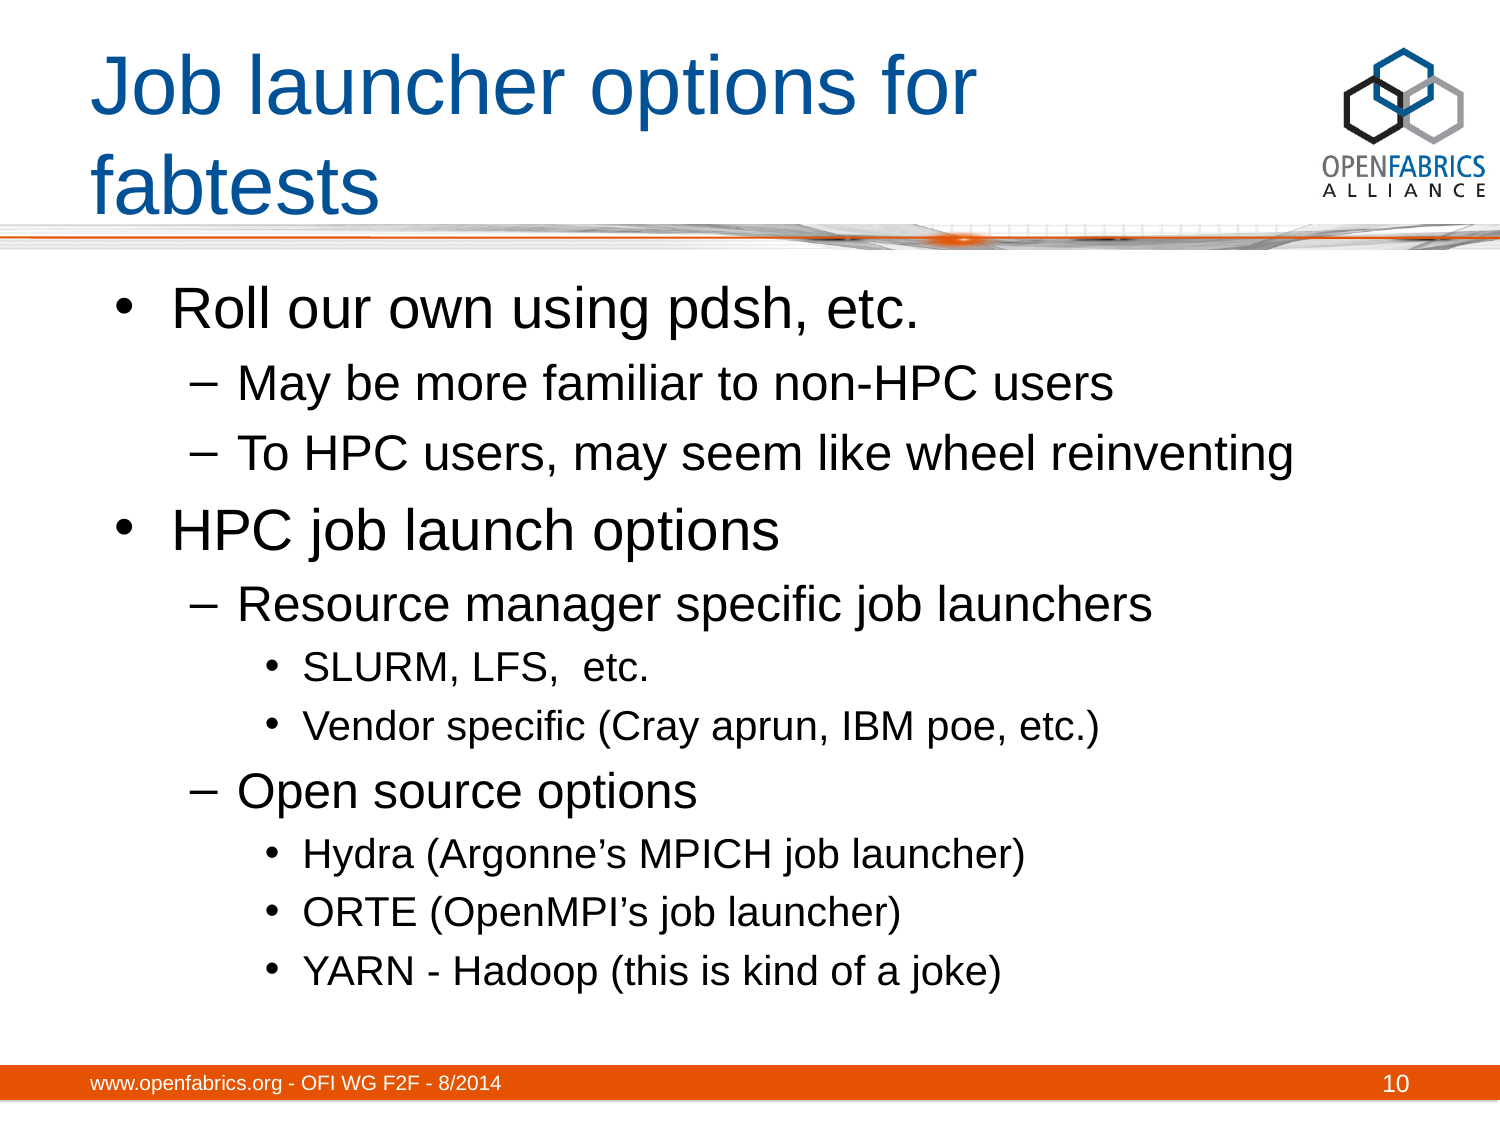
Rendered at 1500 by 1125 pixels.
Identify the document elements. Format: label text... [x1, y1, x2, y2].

list Roll our own using pdsh, etc. May be more familiar to non-HPC users To HPC users, may seem like wheel reinventing HPC job launch options Resource manager specific job launchers SLURM, LFS, etc. Vendor specific (Cray aprun, IBM poe, etc.) Open source options Hydra (Argonne’s MPICH job launcher) ORTE (OpenMPI’s job launcher) YARN - Hadoop (this is kind of a joke) [99, 262, 1450, 1025]
title Job launcher options for fabtests [75, 37, 1300, 225]
slide_number 10 [1074, 1052, 1425, 1113]
picture [0, 239, 1500, 250]
picture [0, 224, 1500, 236]
picture [1312, 37, 1494, 219]
footer www.openfabrics.org - OFI WG F2F - 8/2014 [75, 1052, 550, 1113]
